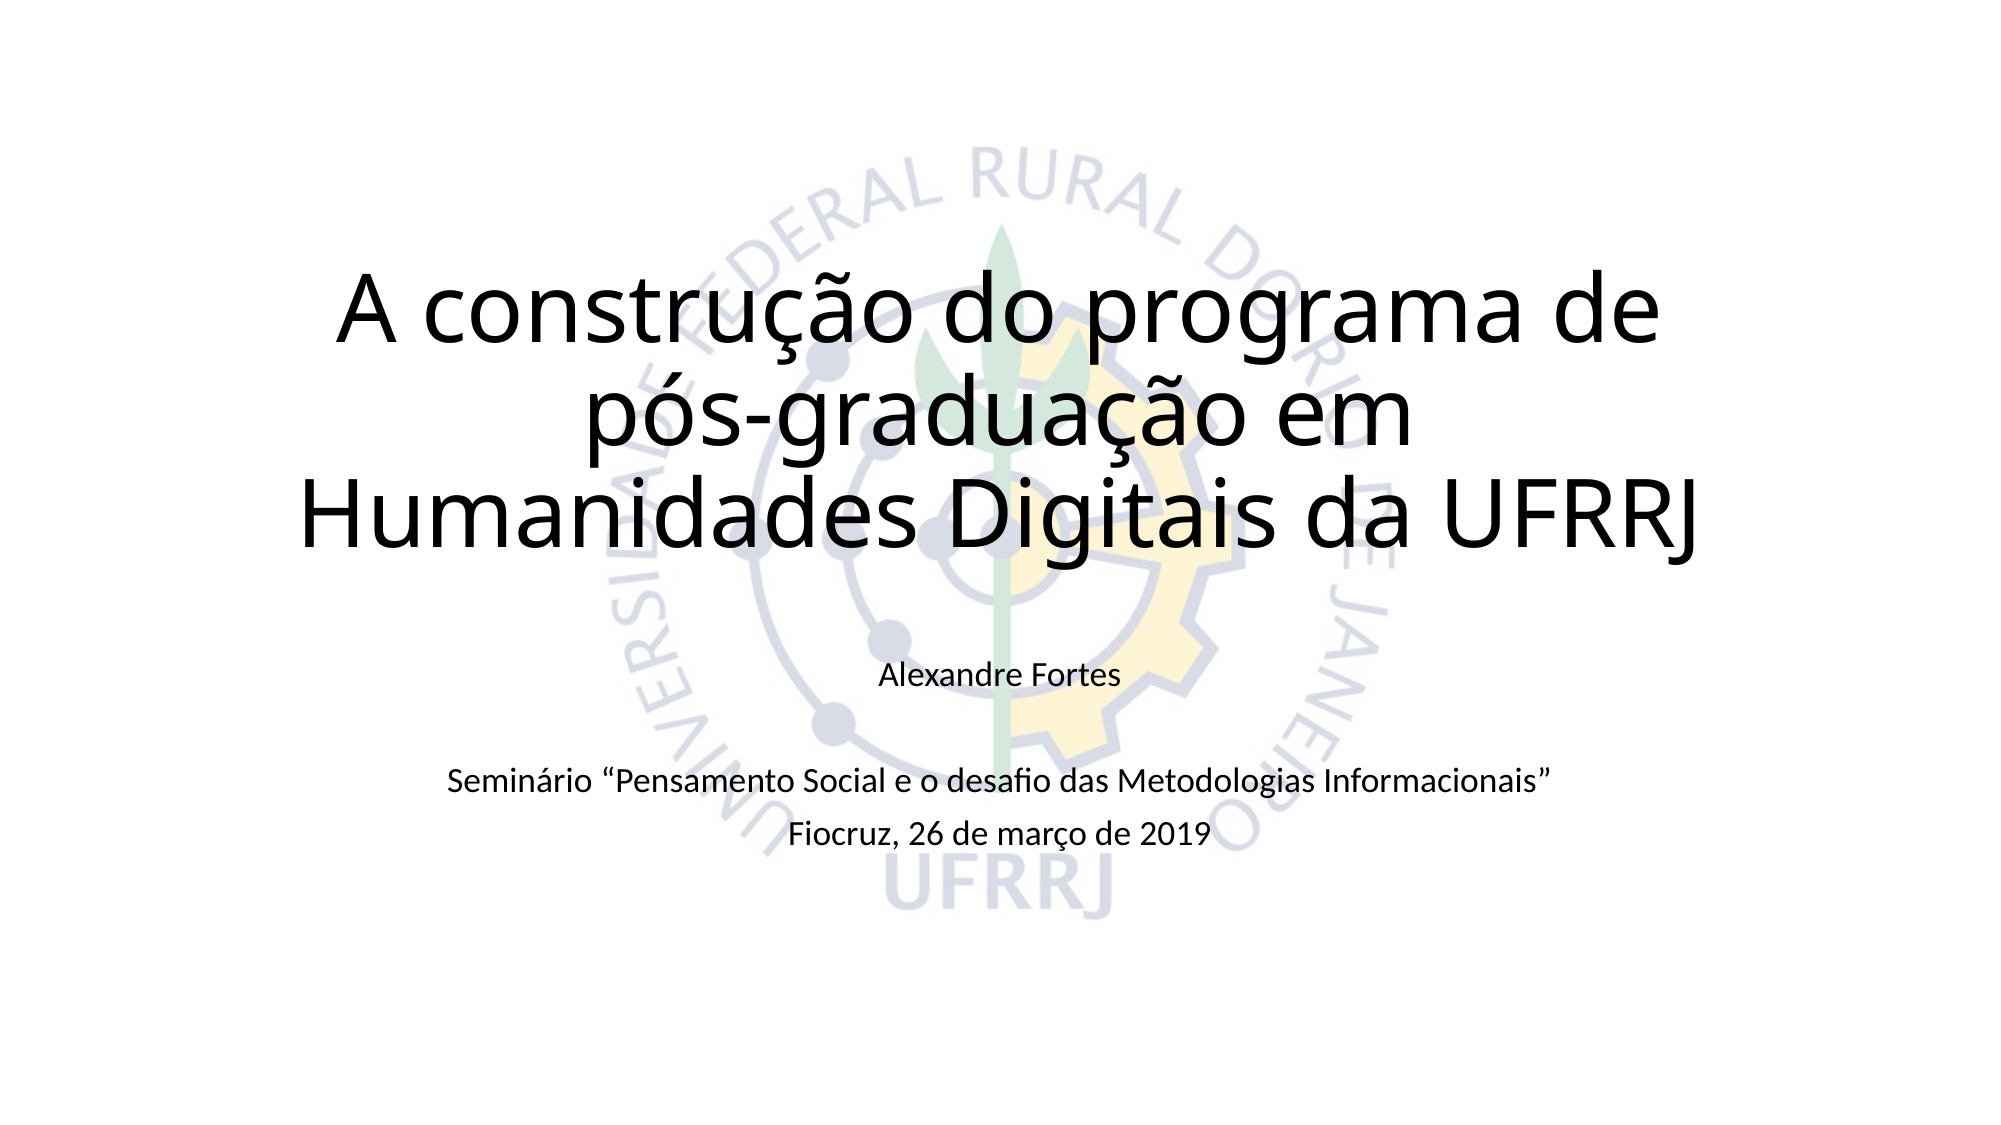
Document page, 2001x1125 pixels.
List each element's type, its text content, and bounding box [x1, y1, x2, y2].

title A construção do programa de pós-graduação em Humanidades Digitais da UFRRJ [249, 184, 1750, 576]
subtitle Alexandre Fortes Seminário “Pensamento Social e o desafio das Metodologias Informacionais” Fiocruz, 26 de março de 2019 [249, 590, 1750, 863]
